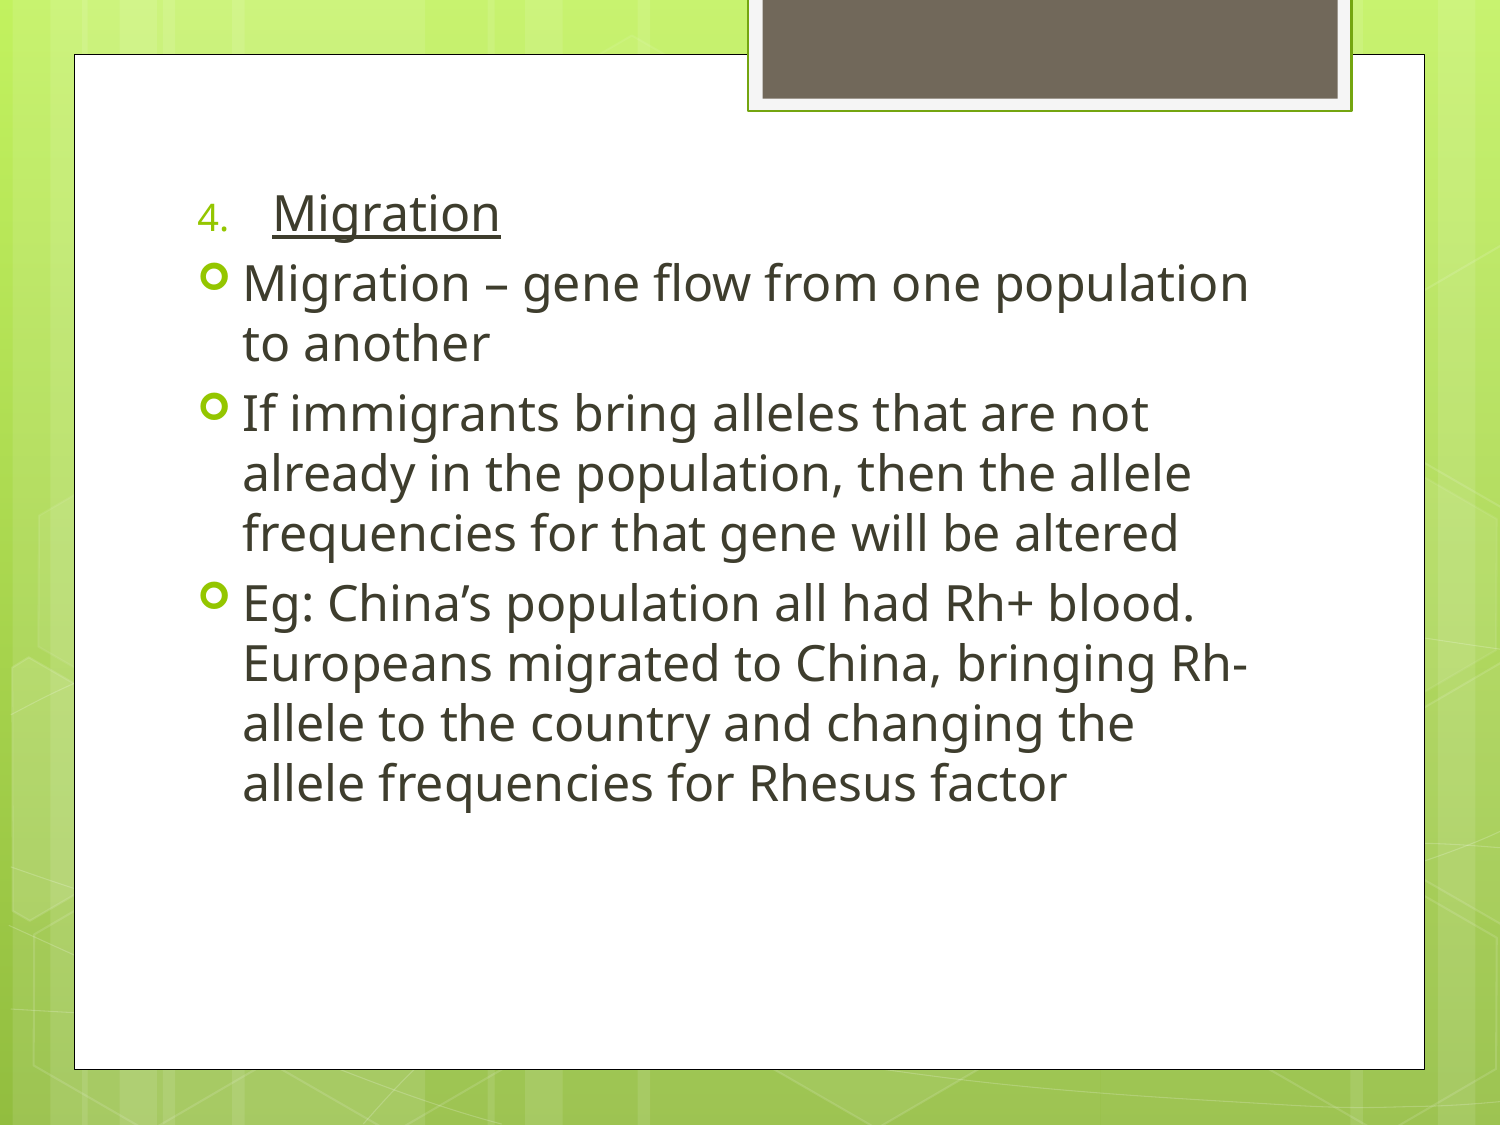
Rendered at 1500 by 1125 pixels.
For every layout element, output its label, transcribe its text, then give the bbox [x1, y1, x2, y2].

list Migration Migration – gene flow from one population to another If immigrants bring alleles that are not already in the population, then the allele frequencies for that gene will be altered Eg: China’s population all had Rh+ blood. Europeans migrated to China, bringing Rh- allele to the country and changing the allele frequencies for Rhesus factor [171, 173, 1283, 957]
